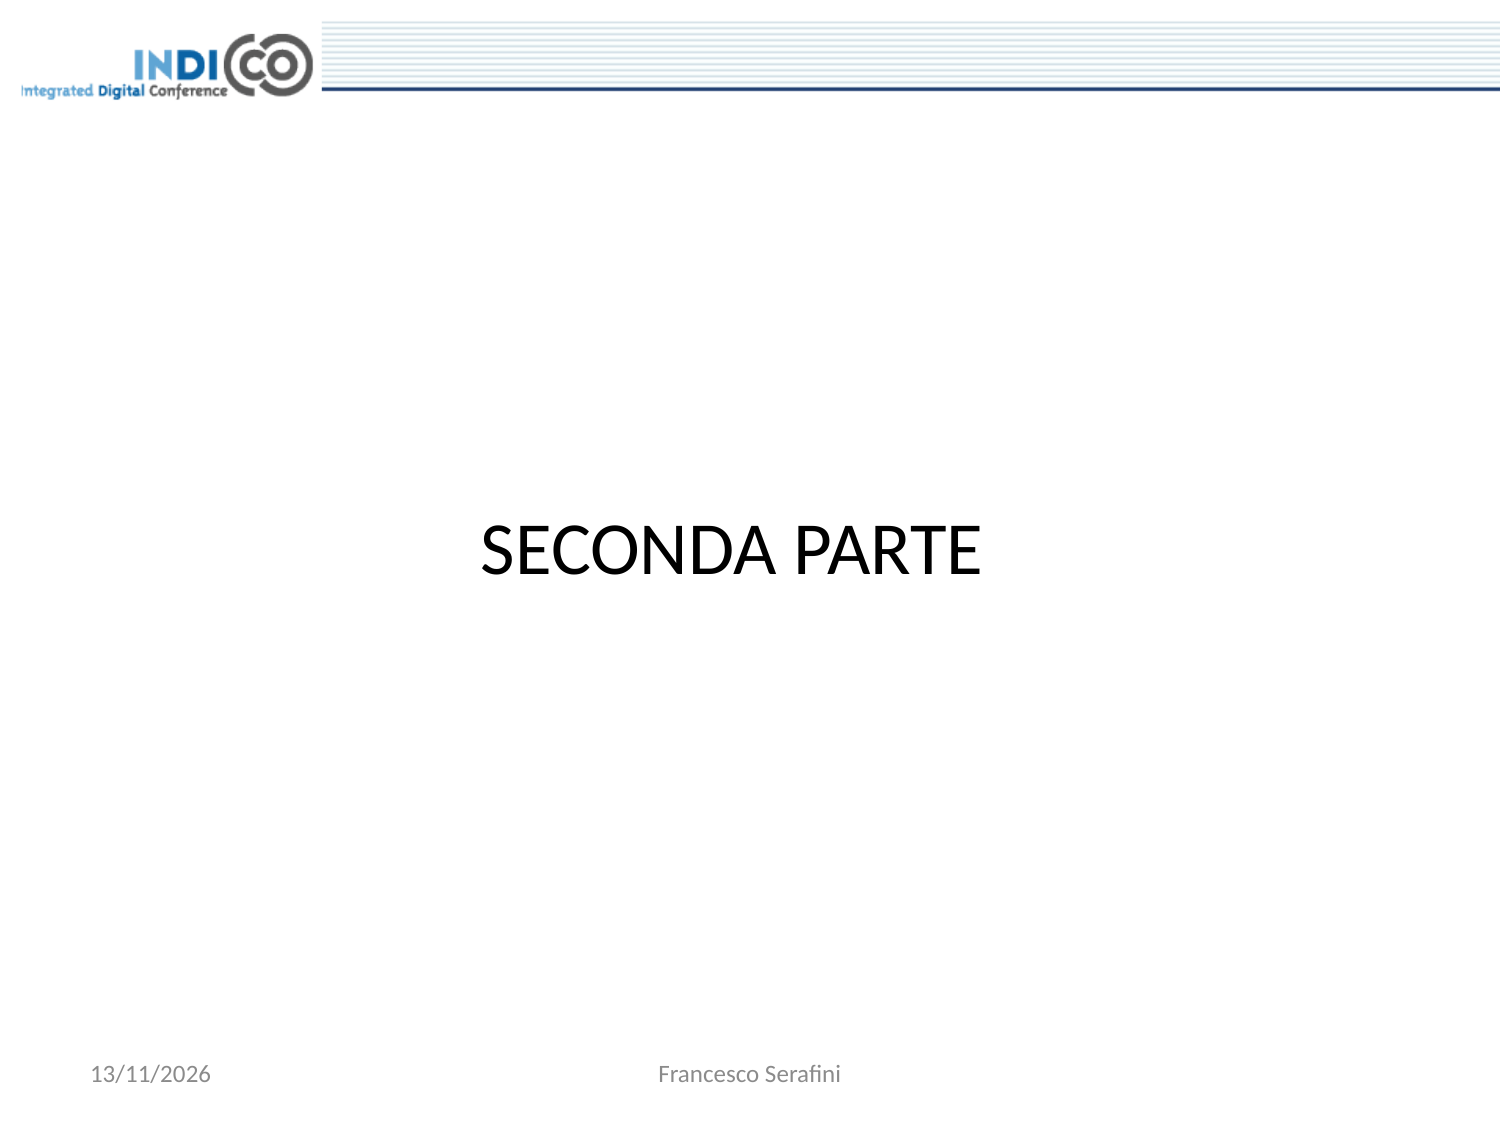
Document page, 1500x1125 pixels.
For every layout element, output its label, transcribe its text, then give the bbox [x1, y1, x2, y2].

text_box SECONDA PARTE [433, 492, 1032, 597]
picture [6, 11, 1500, 127]
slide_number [75, 1042, 425, 1103]
footer Francesco Serafini [512, 1042, 988, 1103]
